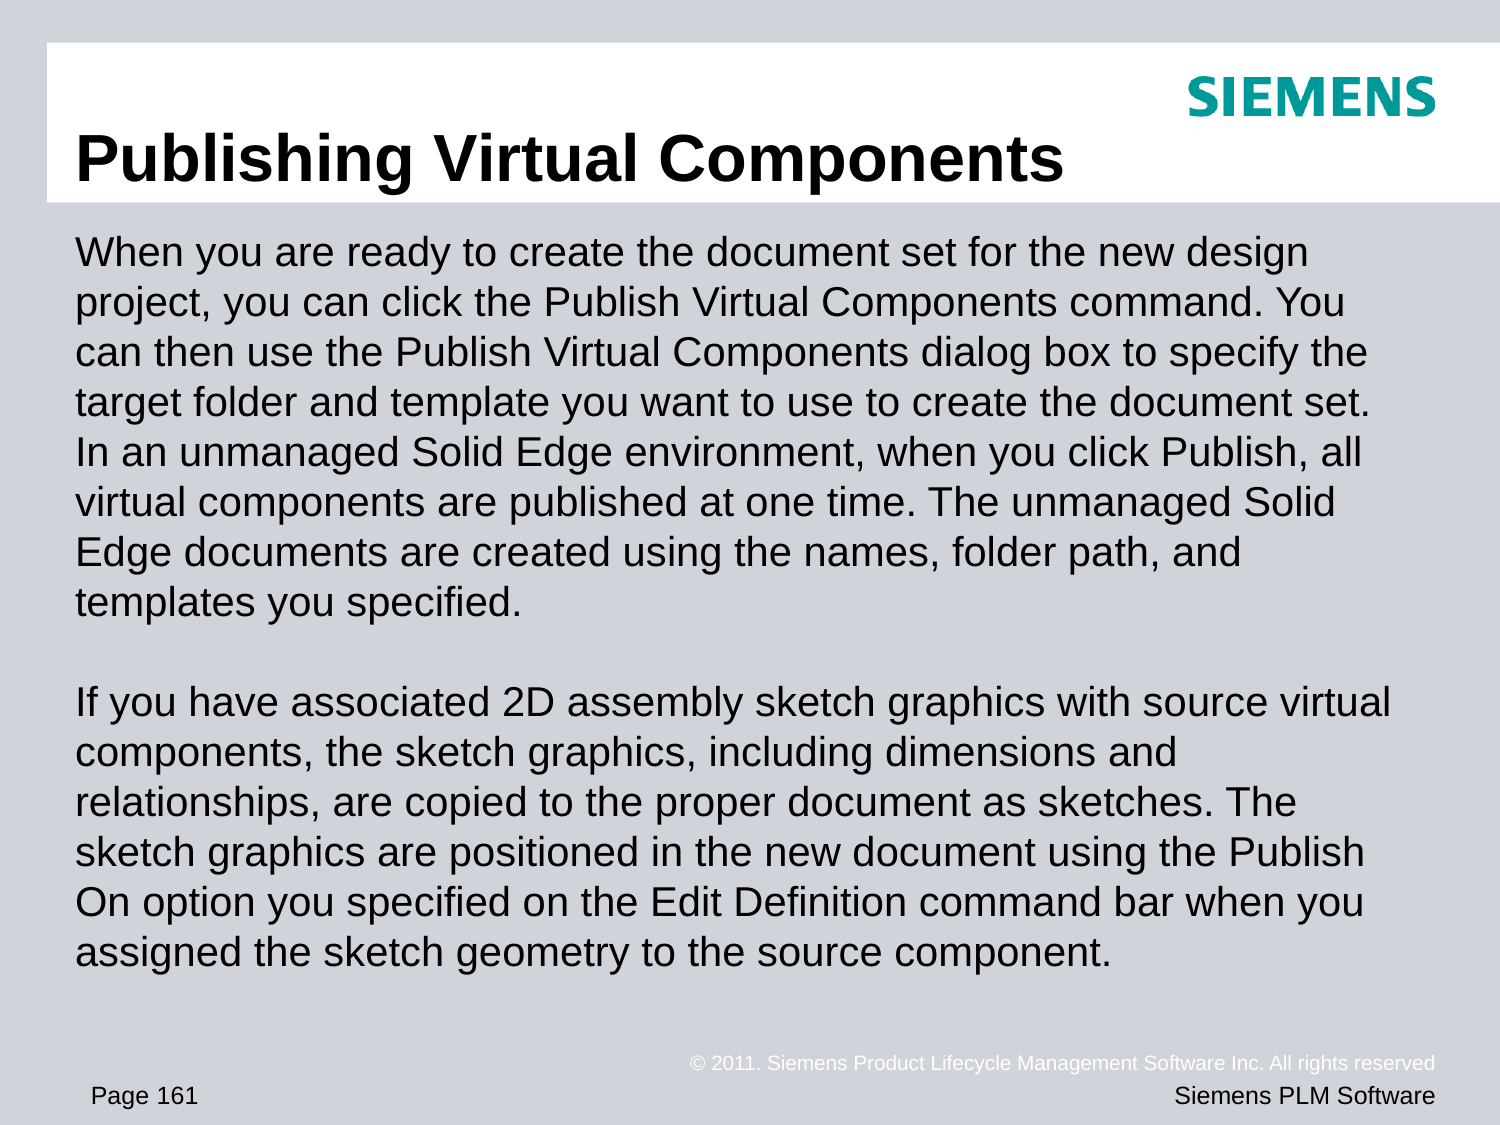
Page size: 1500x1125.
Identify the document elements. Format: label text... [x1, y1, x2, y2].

title Publishing Virtual Components [74, 62, 1095, 196]
picture [1181, 69, 1444, 123]
list When you are ready to create the document set for the new design project, you can click the Publish Virtual Components command. You can then use the Publish Virtual Components dialog box to specify the target folder and template you want to use to create the document set. In an unmanaged Solid Edge environment, when you click Publish, all virtual components are published at one time. The unmanaged Solid Edge documents are created using the names, folder path, and templates you specified. If you have associated 2D assembly sketch graphics with source virtual components, the sketch graphics, including dimensions and relationships, are copied to the proper document as sketches. The sketch graphics are positioned in the new document using the Publish On option you specified on the Edit Definition command bar when you assigned the sketch geometry to the source component. [74, 224, 1413, 1038]
